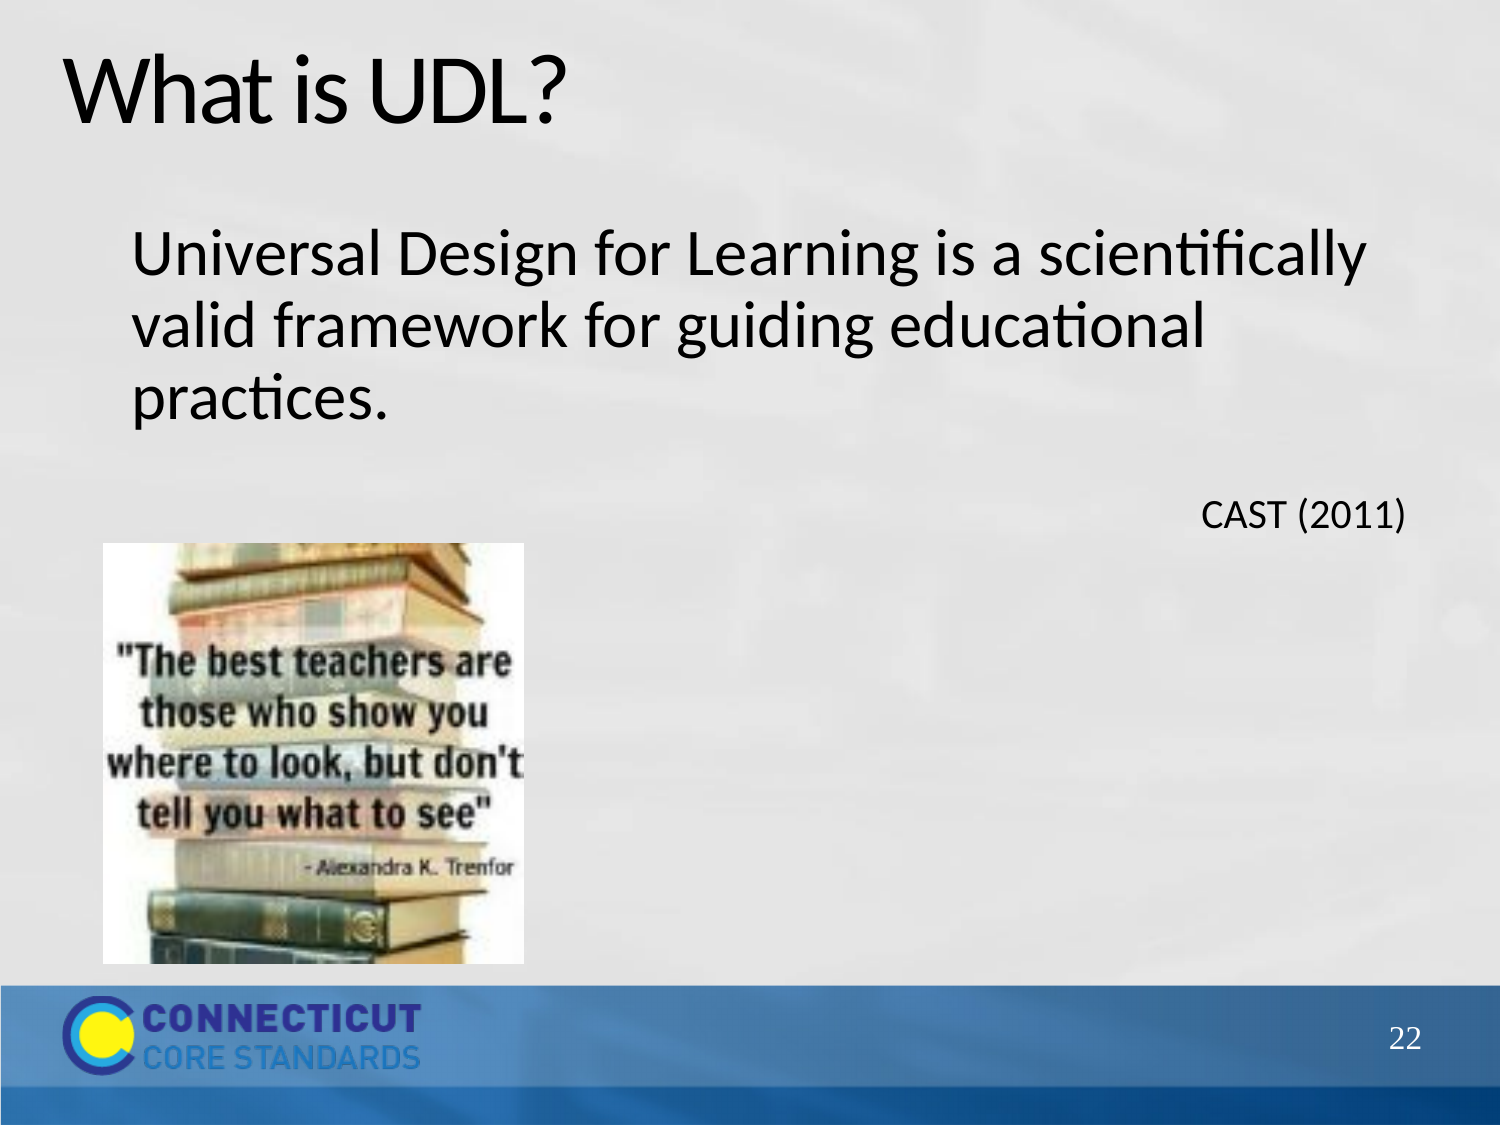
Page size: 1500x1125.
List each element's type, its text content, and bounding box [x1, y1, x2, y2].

footer [62, 996, 424, 1076]
picture [2, 986, 1500, 1125]
text_box CAST (2011) [1025, 479, 1422, 545]
slide_number 22 [1075, 996, 1438, 1076]
picture [0, 0, 1500, 985]
list Universal Design for Learning is a scientifically valid framework for guiding educational practices. [66, 218, 1404, 437]
title What is UDL? [63, 37, 1401, 213]
